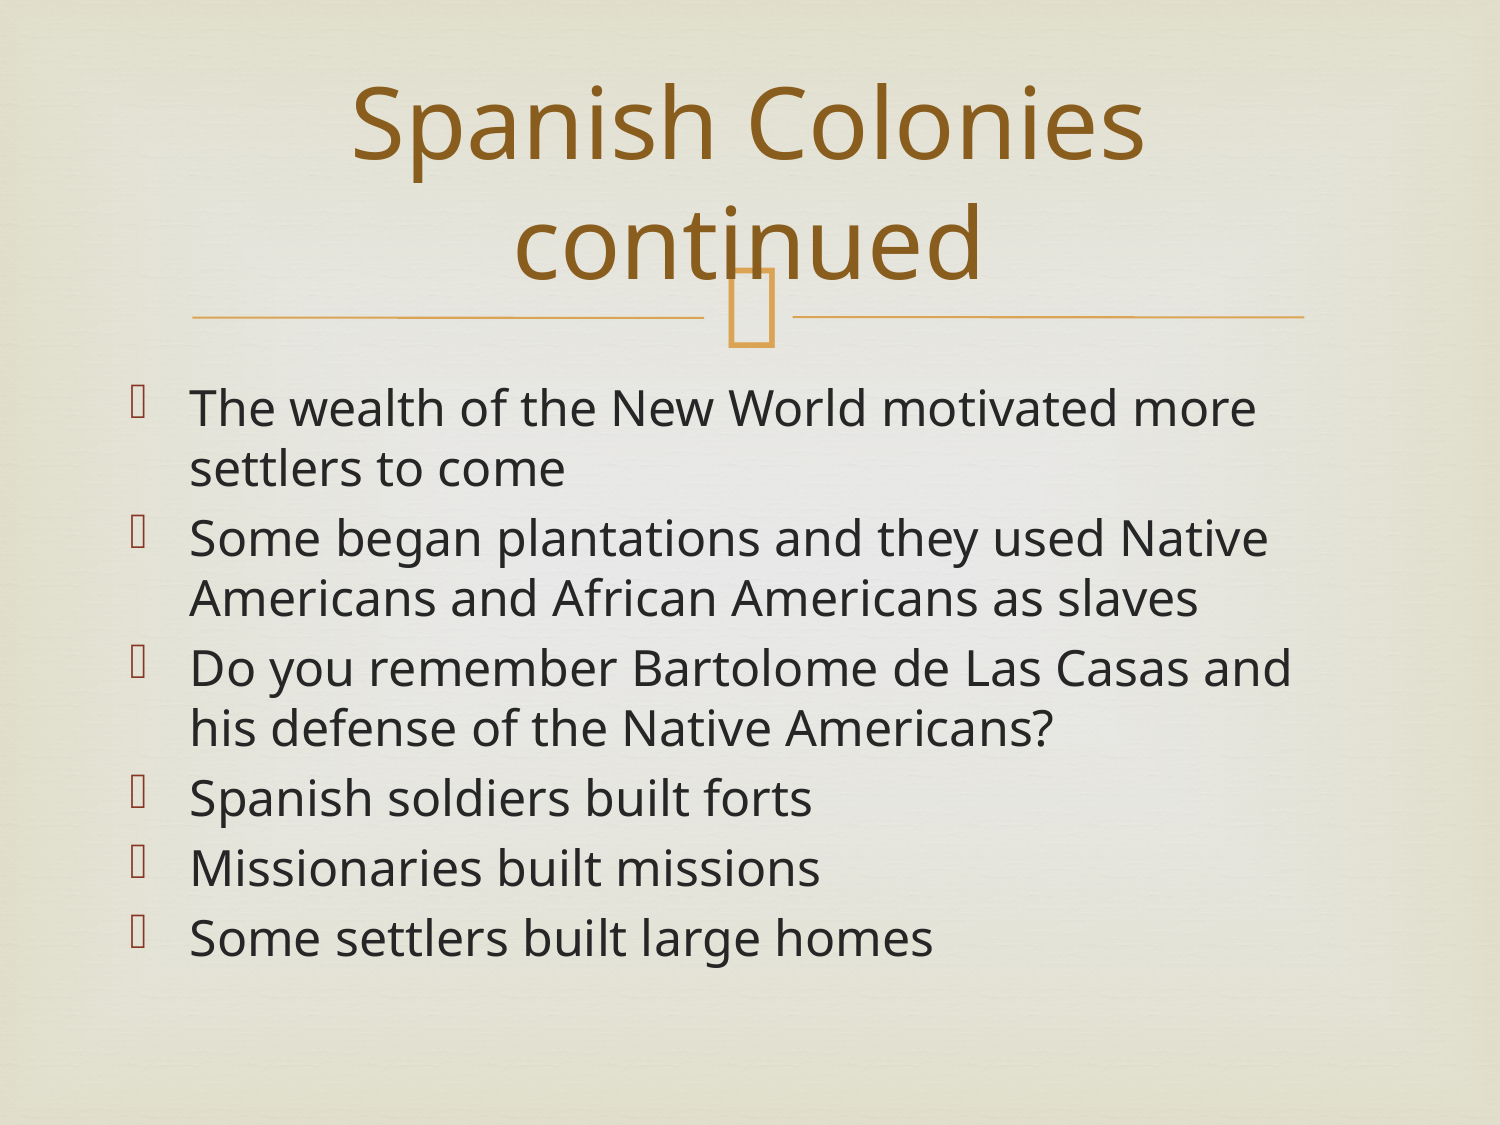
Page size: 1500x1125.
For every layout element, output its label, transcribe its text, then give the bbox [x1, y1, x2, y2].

list The wealth of the New World motivated more settlers to come Some began plantations and they used Native Americans and African Americans as slaves Do you remember Bartolome de Las Casas and his defense of the Native Americans? Spanish soldiers built forts Missionaries built missions Some settlers built large homes [114, 368, 1386, 1005]
title Spanish Colonies continued [112, 93, 1386, 267]
